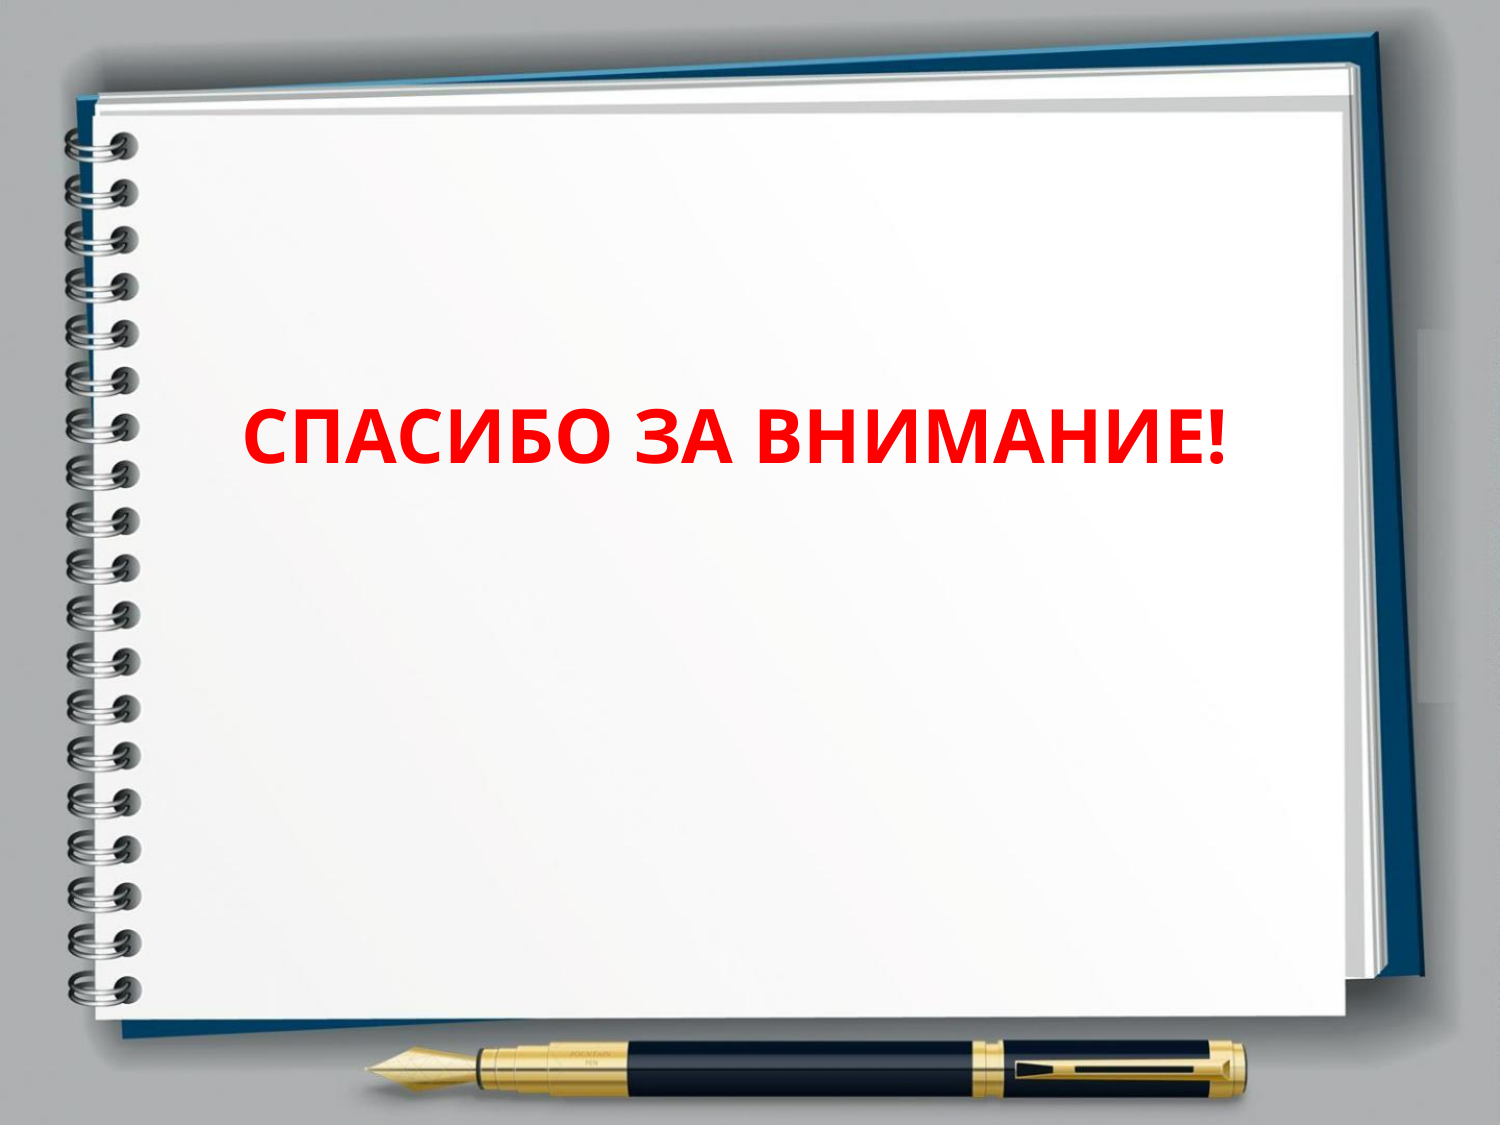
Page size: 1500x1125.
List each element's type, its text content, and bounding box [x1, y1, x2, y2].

text_box [0, 0, 1500, 1125]
text_box СПАСИБО ЗА ВНИМАНИЕ! [241, 394, 1253, 479]
